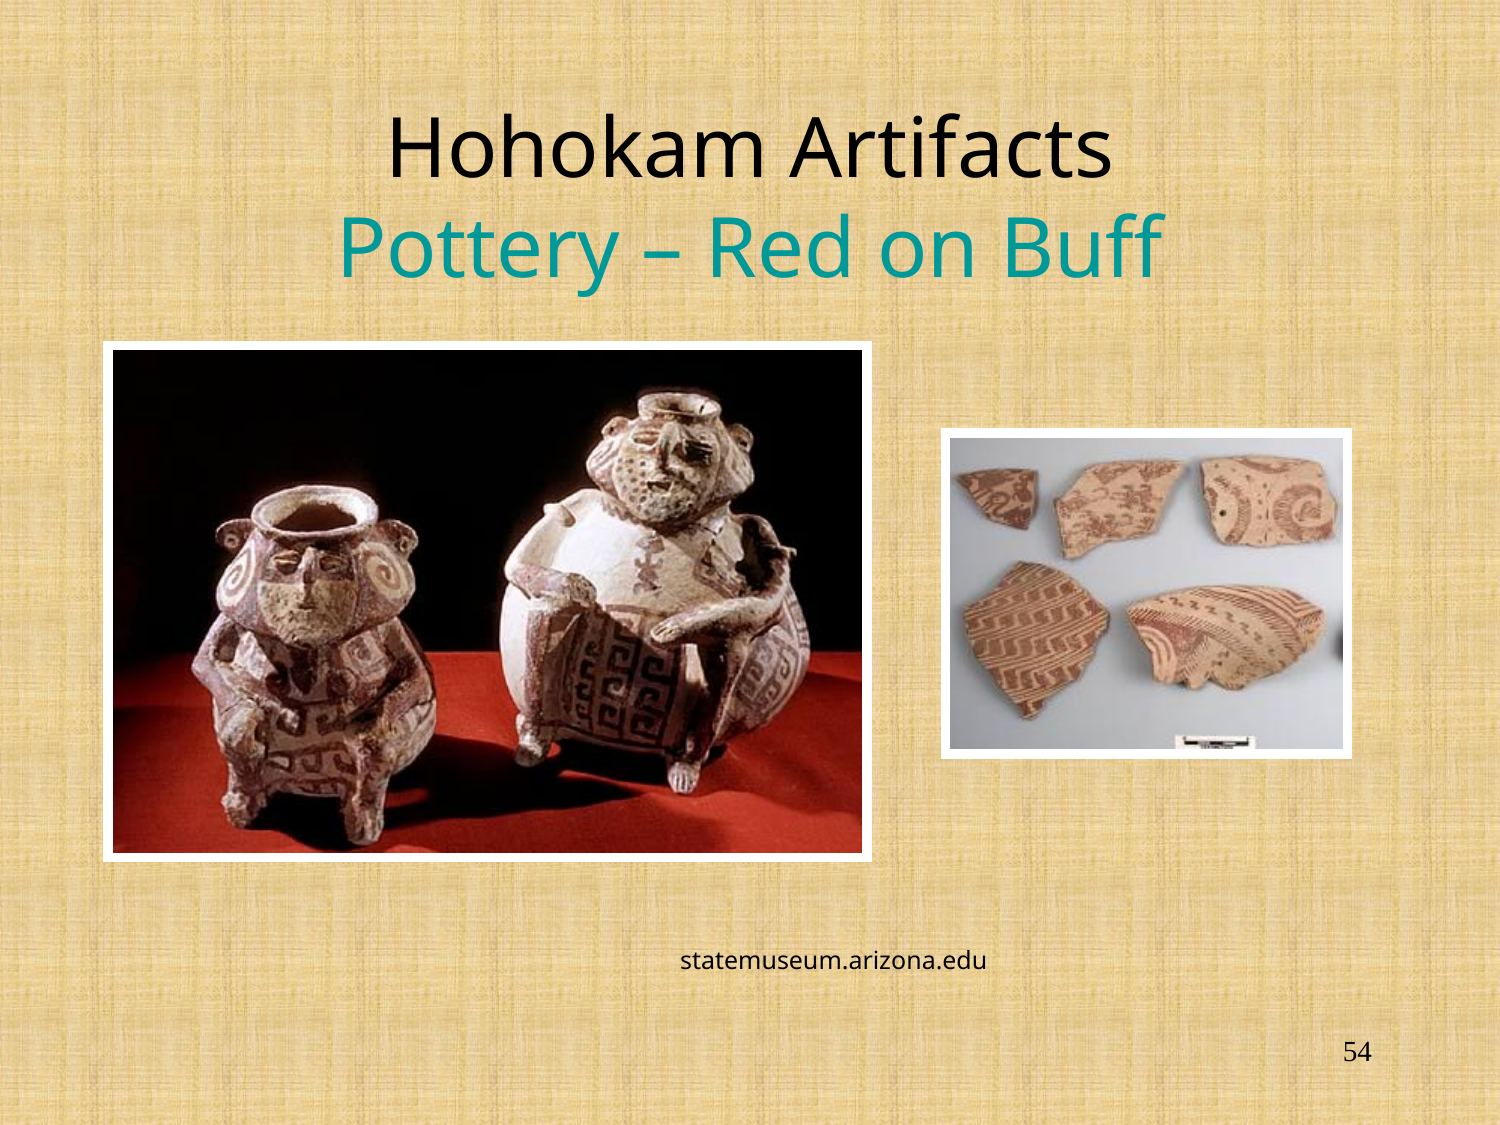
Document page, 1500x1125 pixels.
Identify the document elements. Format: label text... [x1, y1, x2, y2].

picture [0, 0, 1500, 1125]
text_box statemuseum.arizona.edu [665, 937, 1003, 983]
slide_number 54 [1074, 1025, 1388, 1100]
title Hohokam Artifacts Pottery – Red on Buff [112, 99, 1388, 288]
